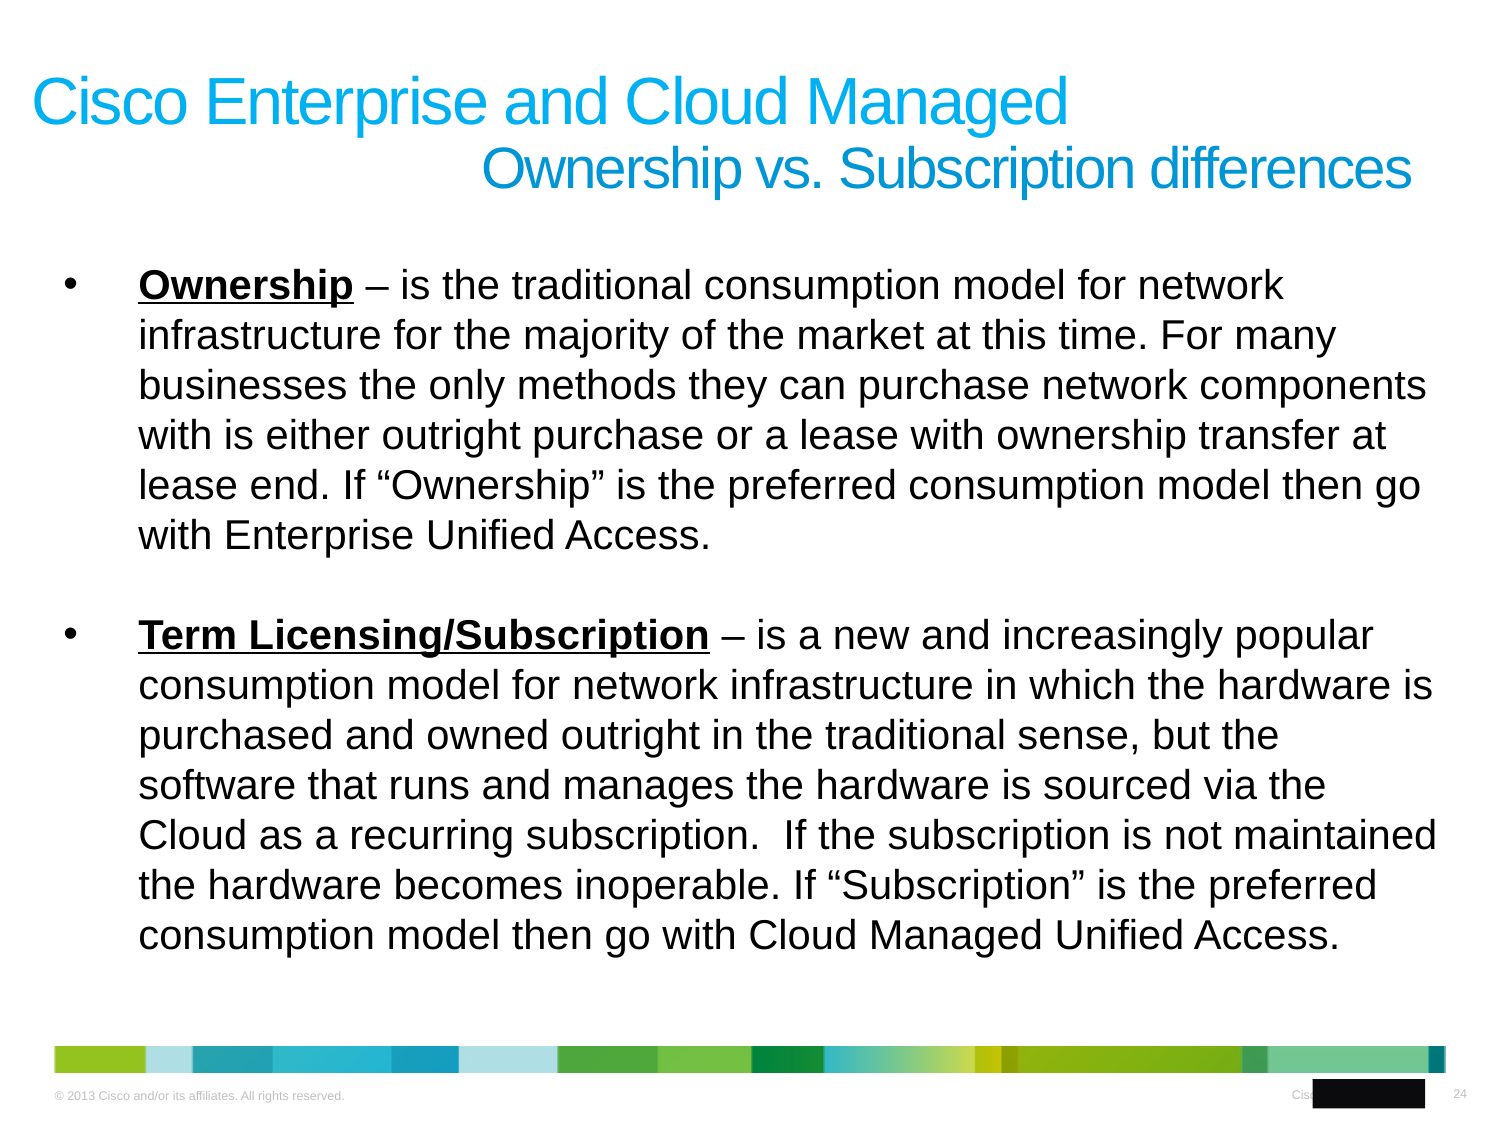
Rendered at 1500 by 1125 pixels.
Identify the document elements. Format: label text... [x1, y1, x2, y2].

picture [54, 1046, 1446, 1073]
title Cisco Enterprise and Cloud Managed Ownership vs. Subscription differences [17, 70, 1500, 209]
text_box [1311, 1077, 1427, 1111]
text_box Ownership – is the traditional consumption model for network infrastructure for the majority of the market at this time. For many businesses the only methods they can purchase network components with is either outright purchase or a lease with ownership transfer at lease end. If “Ownership” is the preferred consumption model then go with Enterprise Unified Access. Term Licensing/Subscription – is a new and increasingly popular consumption model for network infrastructure in which the hardware is purchased and owned outright in the traditional sense, but the software that runs and manages the hardware is sourced via the Cloud as a recurring subscription. If the subscription is not maintained the hardware becomes inoperable. If “Subscription” is the preferred consumption model then go with Cloud Managed Unified Access. [48, 250, 1457, 966]
